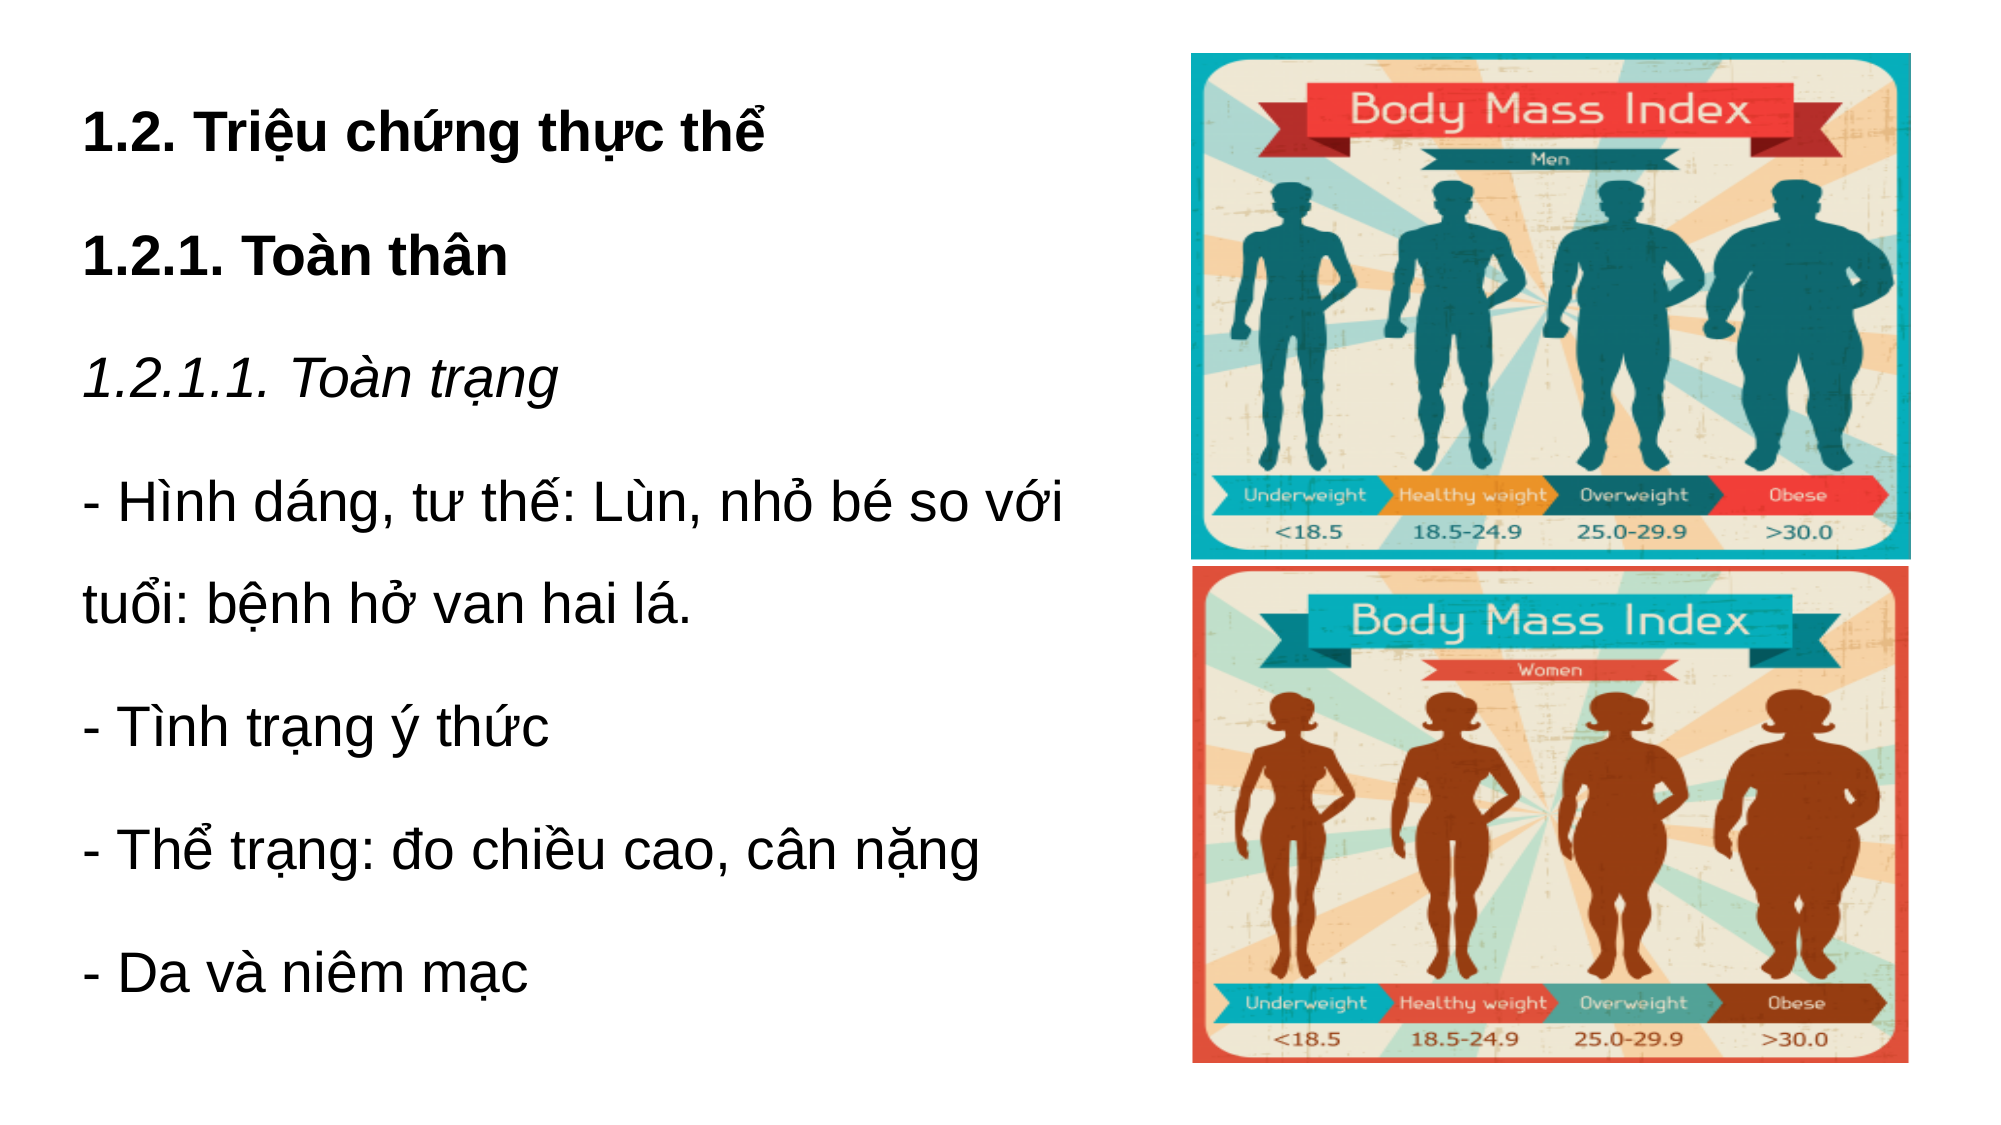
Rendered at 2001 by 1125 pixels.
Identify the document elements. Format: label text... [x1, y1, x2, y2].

picture [1191, 566, 1911, 1063]
picture [1191, 53, 1911, 561]
list 1.2. Triệu chứng thực thể 1.2.1. Toàn thân 1.2.1.1. Toàn trạng - Hình dáng, tư thế: Lùn, nhỏ bé so với tuổi: bệnh hở van hai lá. - Tình trạng ý thức - Thể trạng: đo chiều cao, cân nặng - Da và niêm mạc [67, 53, 1192, 1021]
